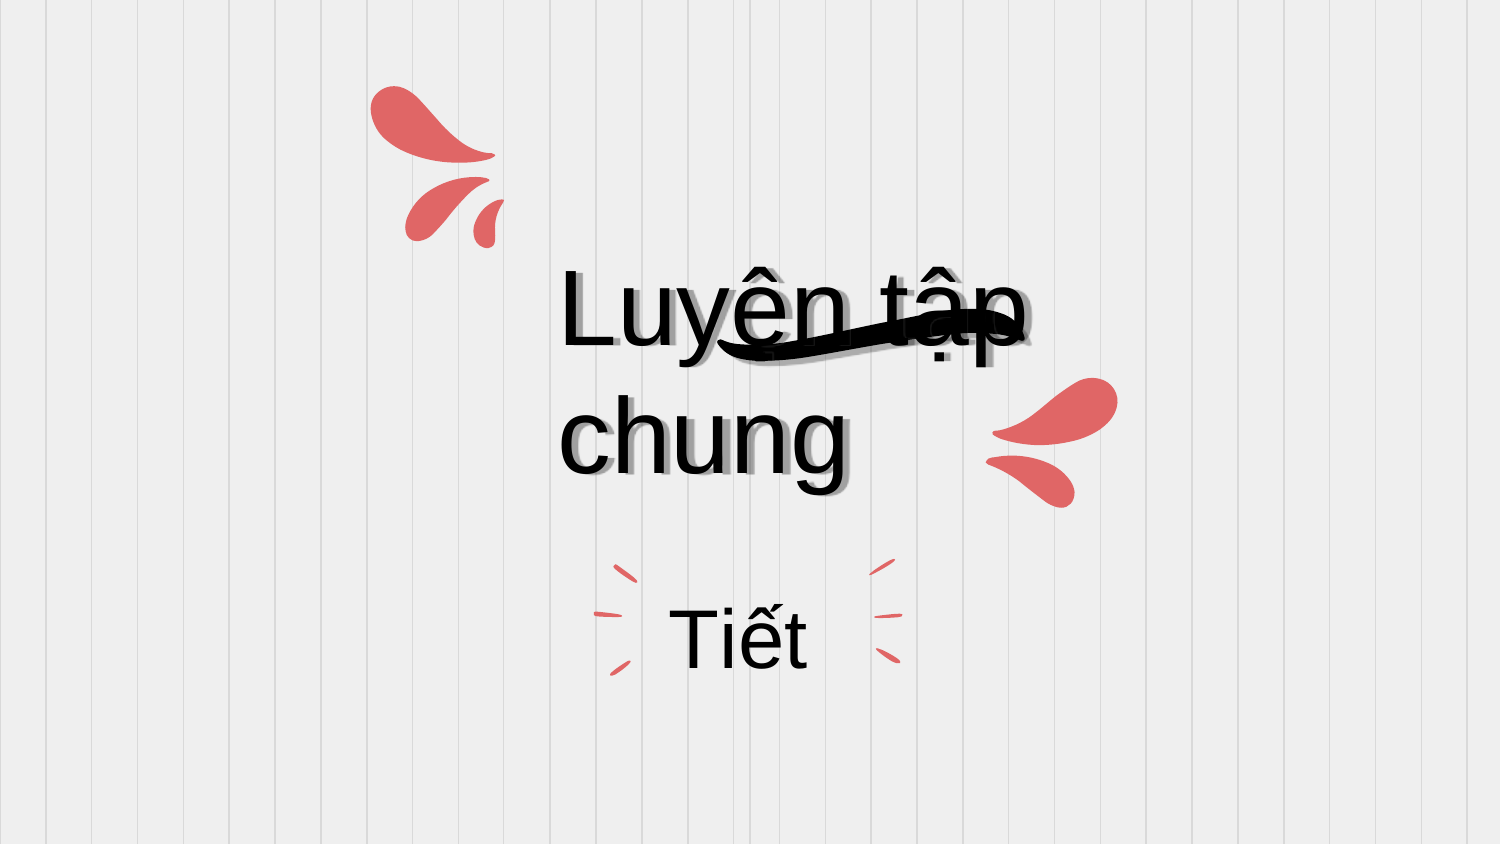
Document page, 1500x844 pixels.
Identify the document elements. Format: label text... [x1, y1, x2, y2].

text_box [613, 564, 638, 583]
text_box [869, 558, 896, 576]
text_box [369, 85, 505, 249]
text_box [875, 648, 901, 664]
text_box [593, 611, 623, 618]
title Luyện tập chung [542, 217, 1230, 511]
text_box [610, 660, 631, 676]
text_box [874, 613, 903, 619]
title Tiết [257, 565, 1243, 700]
